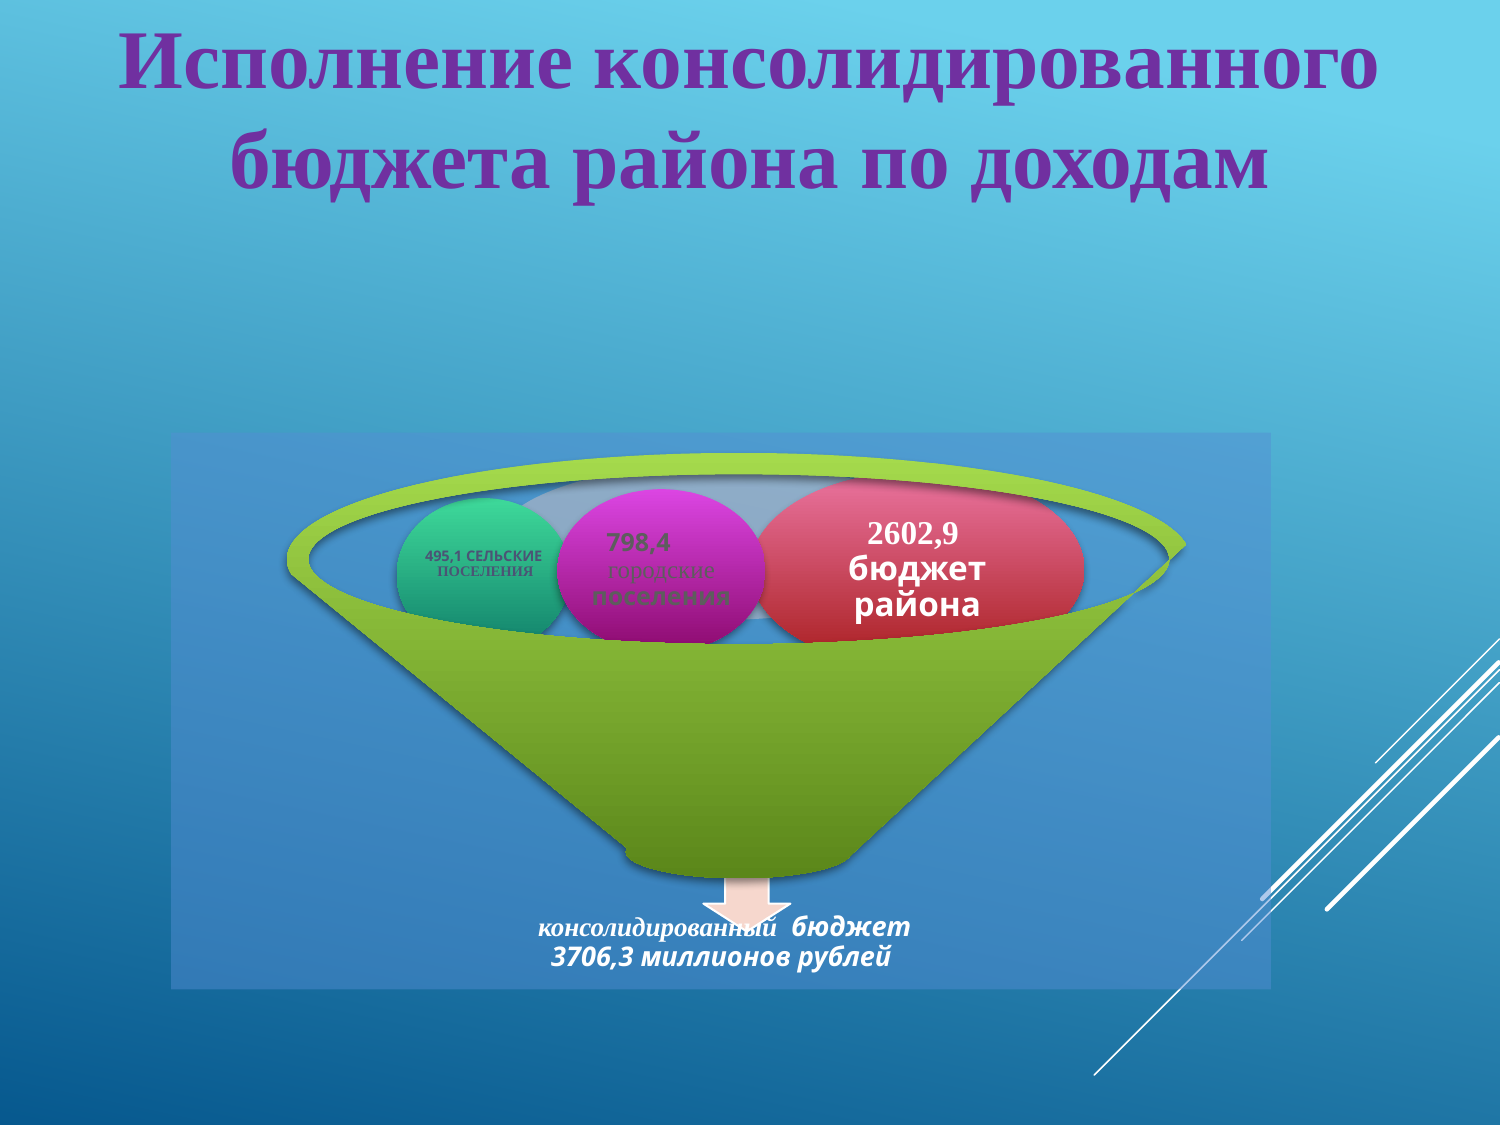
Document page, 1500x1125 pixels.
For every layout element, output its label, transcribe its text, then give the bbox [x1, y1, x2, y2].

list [170, 432, 1272, 990]
text_box Исполнение консолидированного бюджета района по доходам [0, 0, 1500, 213]
